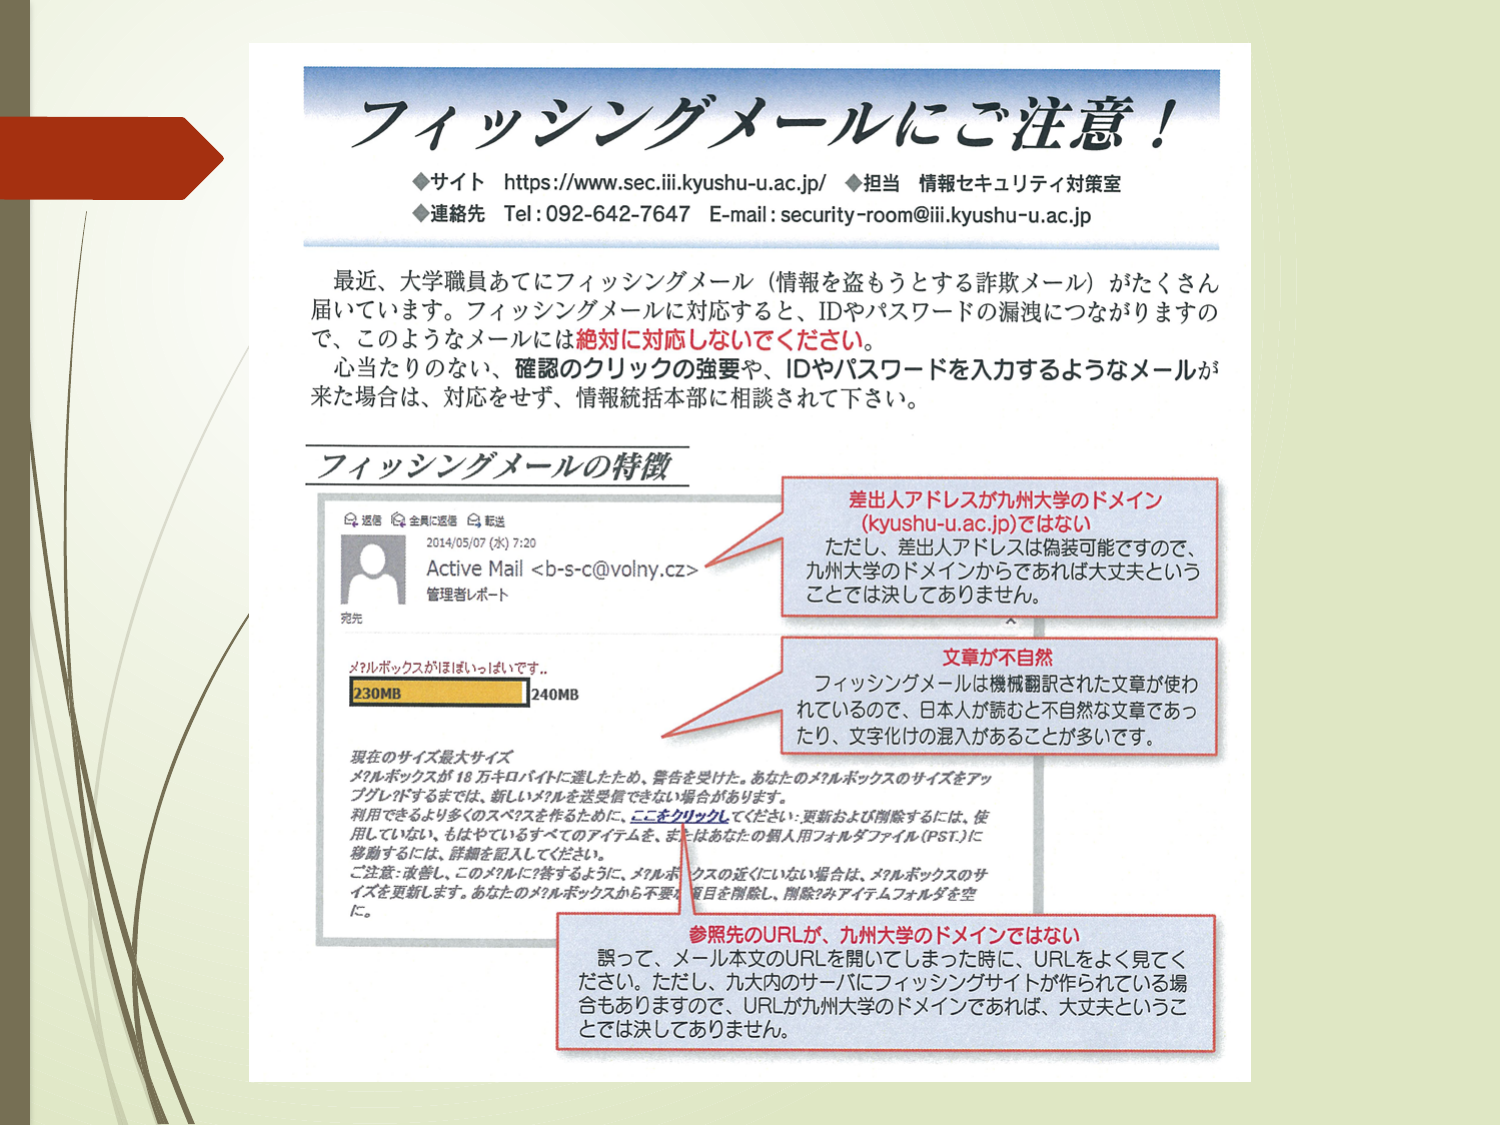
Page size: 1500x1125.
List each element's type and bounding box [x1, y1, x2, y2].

picture [249, 43, 1251, 1082]
